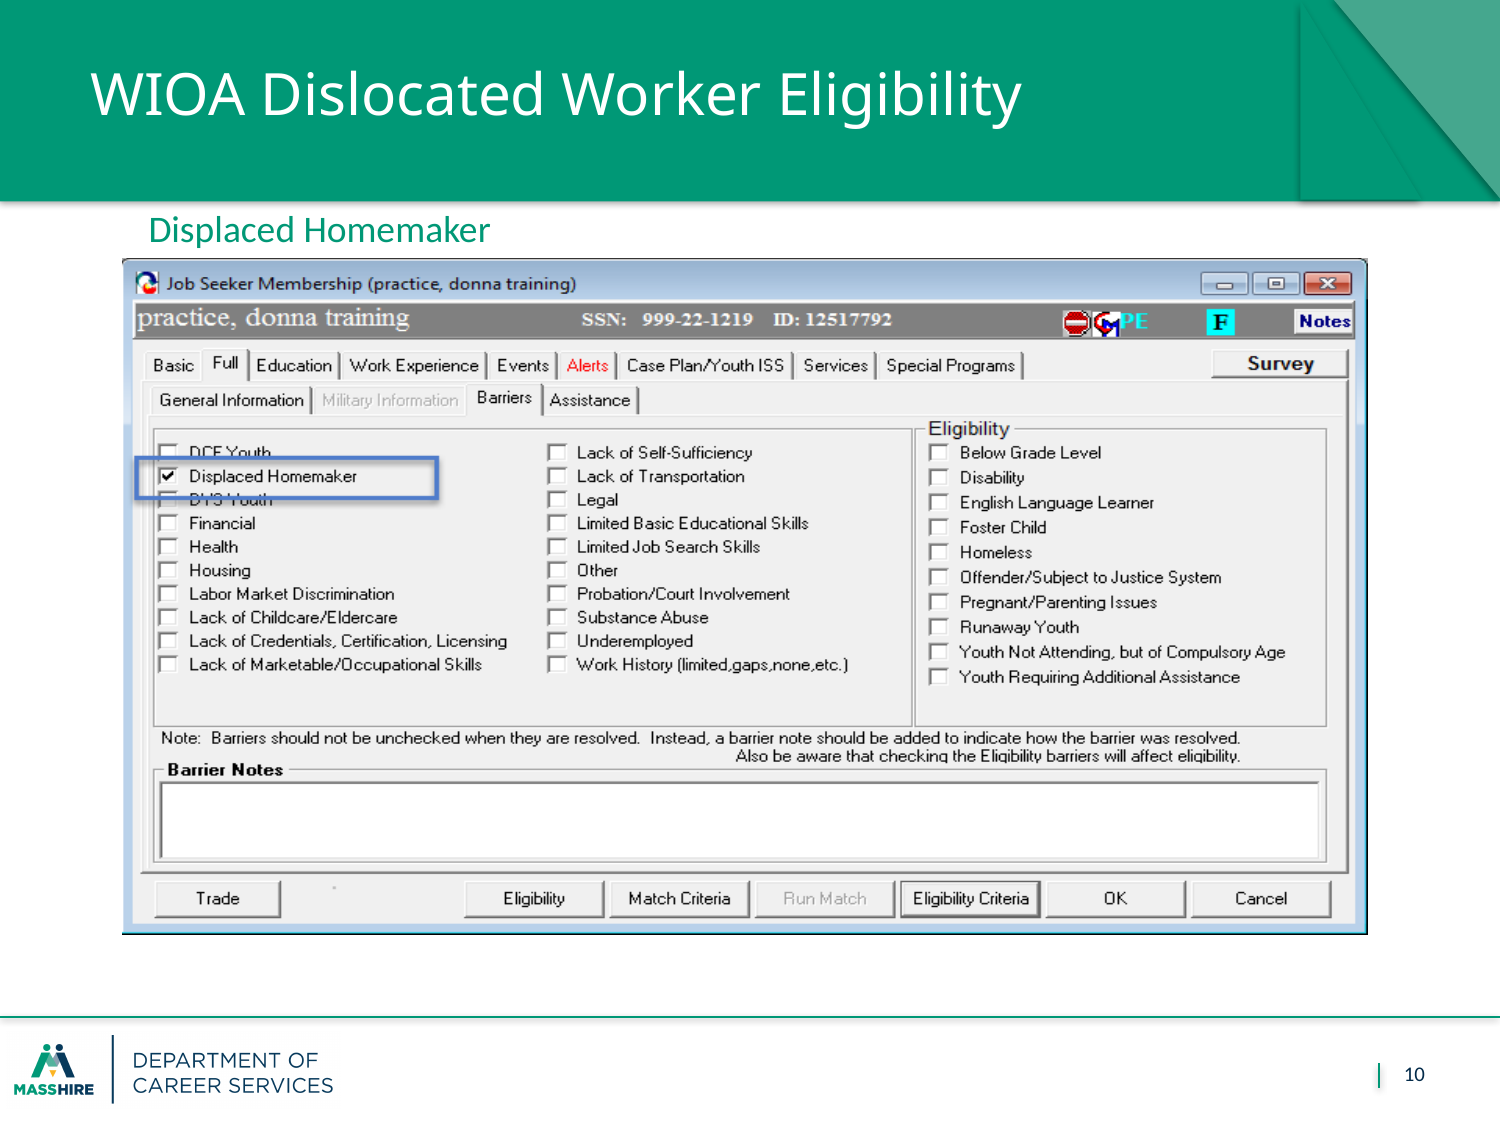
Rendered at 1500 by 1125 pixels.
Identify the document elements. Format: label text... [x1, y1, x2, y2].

title WIOA Dislocated Worker Eligibility [75, 0, 1425, 150]
picture [122, 257, 1368, 935]
slide_number 10 [1376, 1042, 1425, 1103]
picture [6, 1031, 341, 1109]
text_box Displaced Homemaker [133, 197, 1377, 257]
